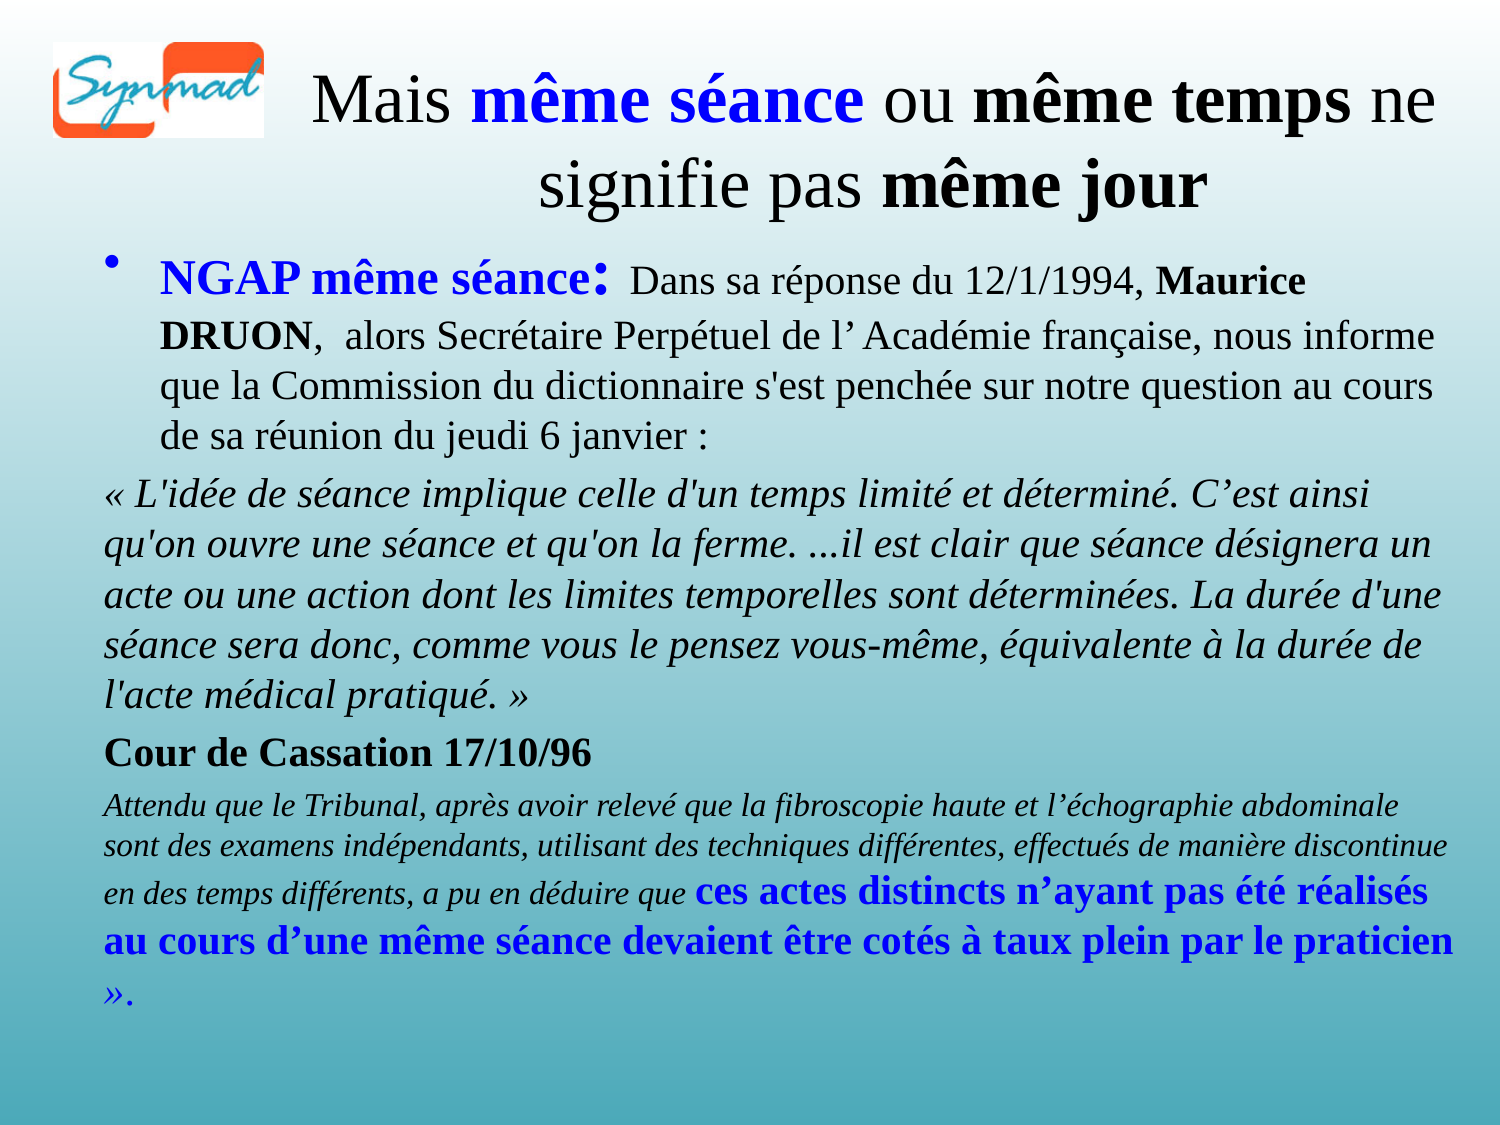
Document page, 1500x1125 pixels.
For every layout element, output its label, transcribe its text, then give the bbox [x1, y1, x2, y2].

picture [52, 42, 264, 138]
list NGAP même séance: Dans sa réponse du 12/1/1994, Maurice DRUON, alors Secrétaire Perpétuel de l’ Académie française, nous informe que la Commission du dictionnaire s'est penchée sur notre question au cours de sa réunion du jeudi 6 janvier : « L'idée de séance implique celle d'un temps limité et déterminé. C’est ainsi qu'on ouvre une séance et qu'on la ferme. ...il est clair que séance désignera un acte ou une action dont les limites temporelles sont déterminées. La durée d'une séance sera donc, comme vous le pensez vous-même, équivalente à la durée de l'acte médical pratiqué. » Cour de Cassation 17/10/96 Attendu que le Tribunal, après avoir relevé que la fibroscopie haute et l’échographie abdominale sont des examens indépendants, utilisant des techniques différentes, effectués de manière discontinue en des temps différents, a pu en déduire que ces actes distincts n’ayant pas été réalisés au cours d’une même séance devaient être cotés à taux plein par le praticien ». [88, 219, 1471, 1042]
title Mais même séance ou même temps ne signifie pas même jour [289, 42, 1459, 219]
